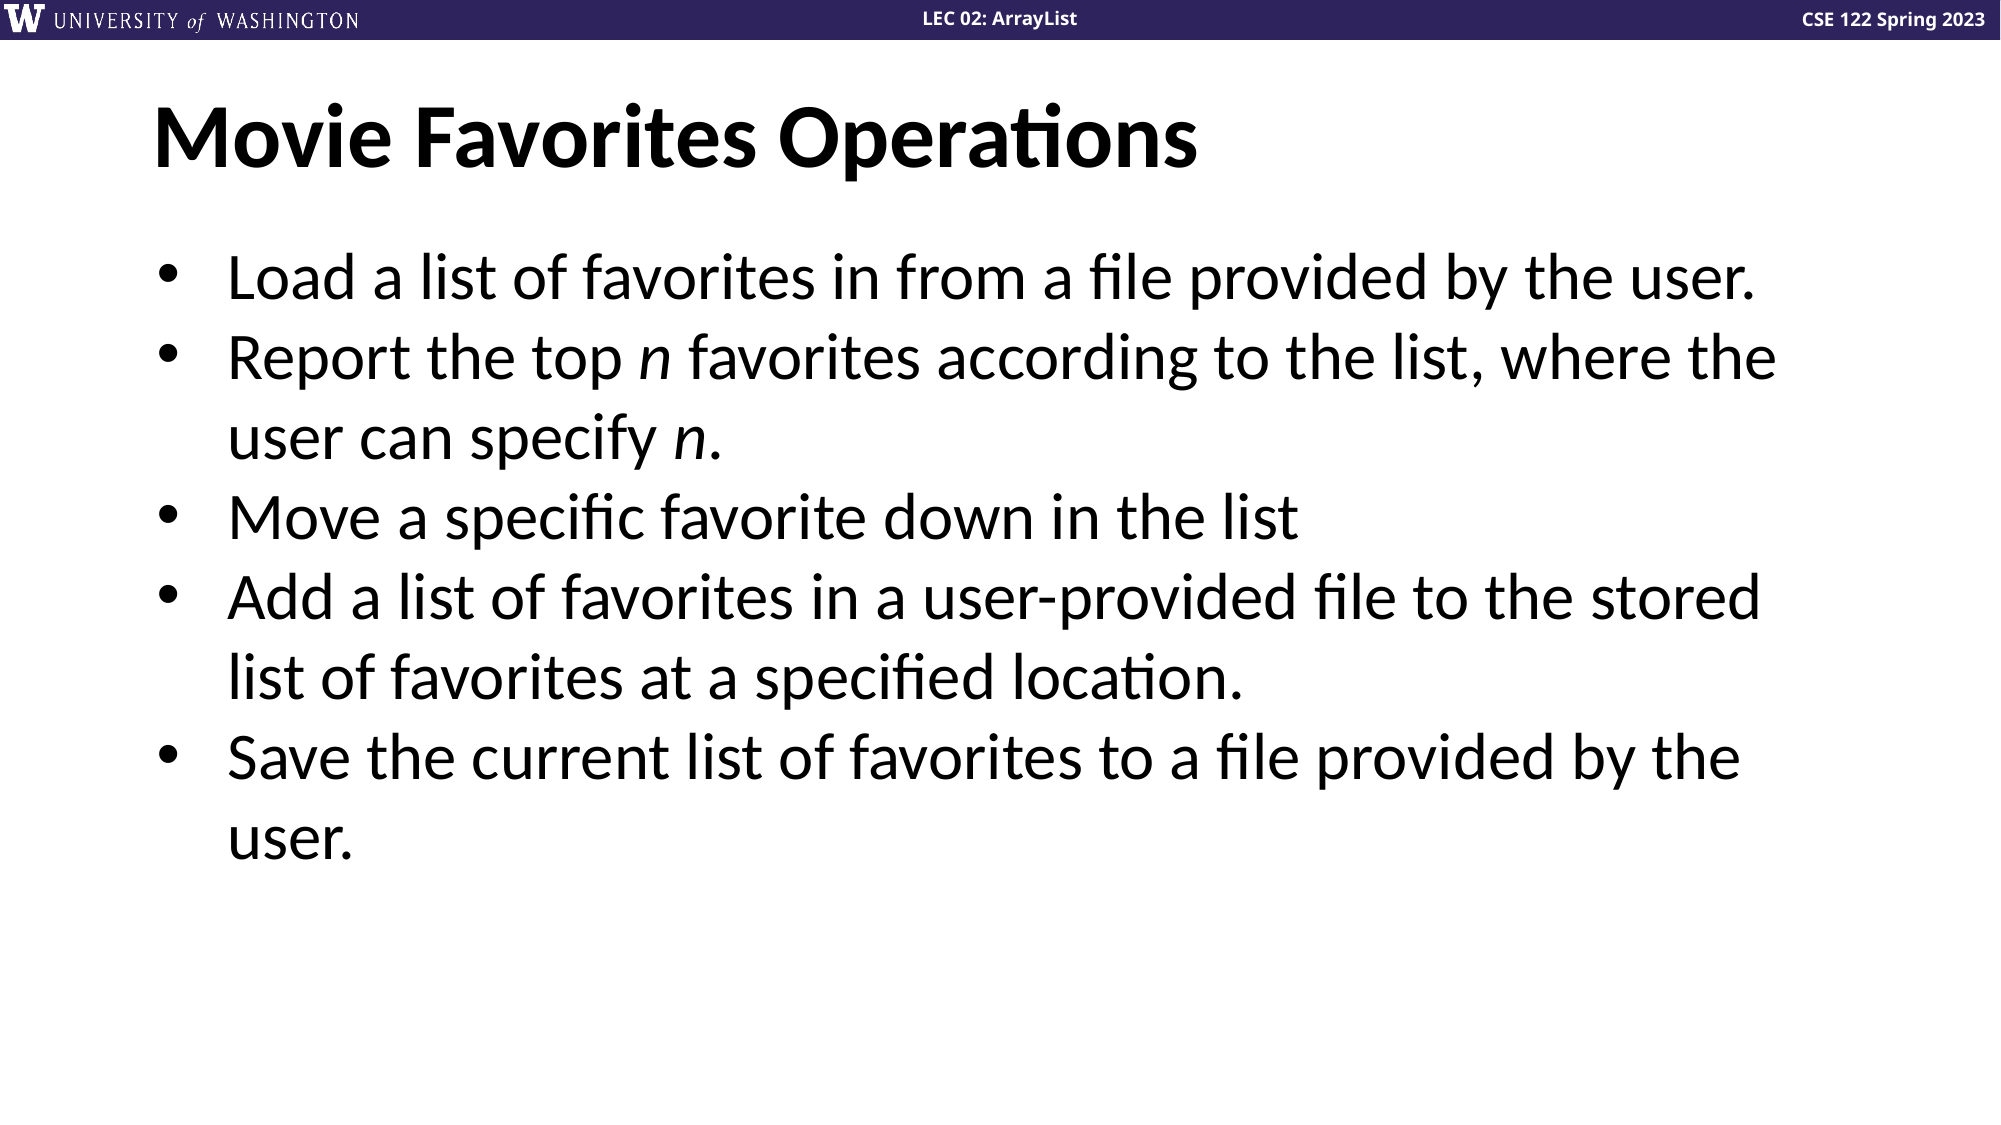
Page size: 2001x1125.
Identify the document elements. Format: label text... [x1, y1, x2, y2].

picture [4, 4, 358, 33]
list Load a list of favorites in from a file provided by the user. Report the top n favorites according to the list, where the user can specify n. Move a specific favorite down in the list Add a list of favorites in a user-provided file to the stored list of favorites at a specified location. Save the current list of favorites to a file provided by the user. [137, 224, 1863, 1014]
title Movie Favorites Operations [137, 74, 1863, 200]
